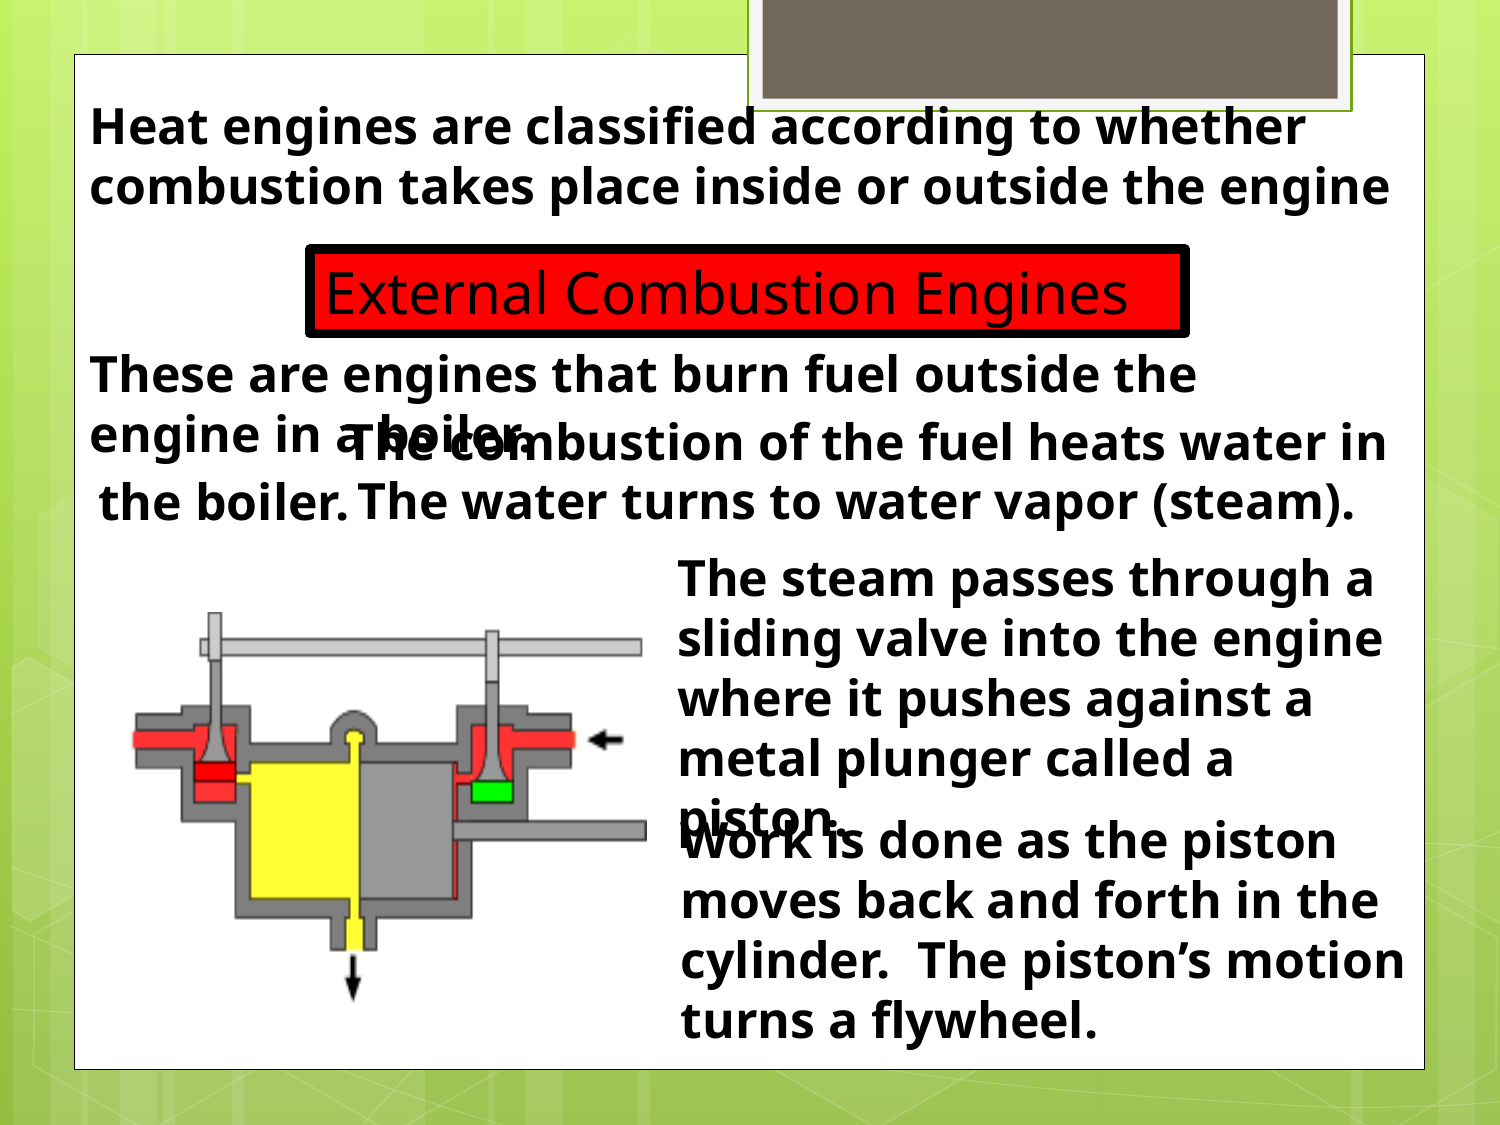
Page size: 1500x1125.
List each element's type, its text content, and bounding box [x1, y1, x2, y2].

text_box The combustion of the fuel heats water in the boiler. [83, 402, 1438, 453]
text_box External Combustion Engines [310, 249, 1186, 334]
text_box Heat engines are classified according to whether combustion takes place inside or outside the engine [74, 87, 1438, 223]
picture [84, 612, 647, 1059]
text_box Work is done as the piston moves back and forth in the cylinder. The piston’s motion turns a flywheel. [665, 801, 1438, 1056]
text_box The water turns to water vapor (steam). [83, 453, 1438, 539]
text_box The steam passes through a sliding valve into the engine where it pushes against a metal plunger called a piston. [662, 539, 1427, 854]
text_box These are engines that burn fuel outside the engine in a boiler. [74, 334, 1350, 470]
